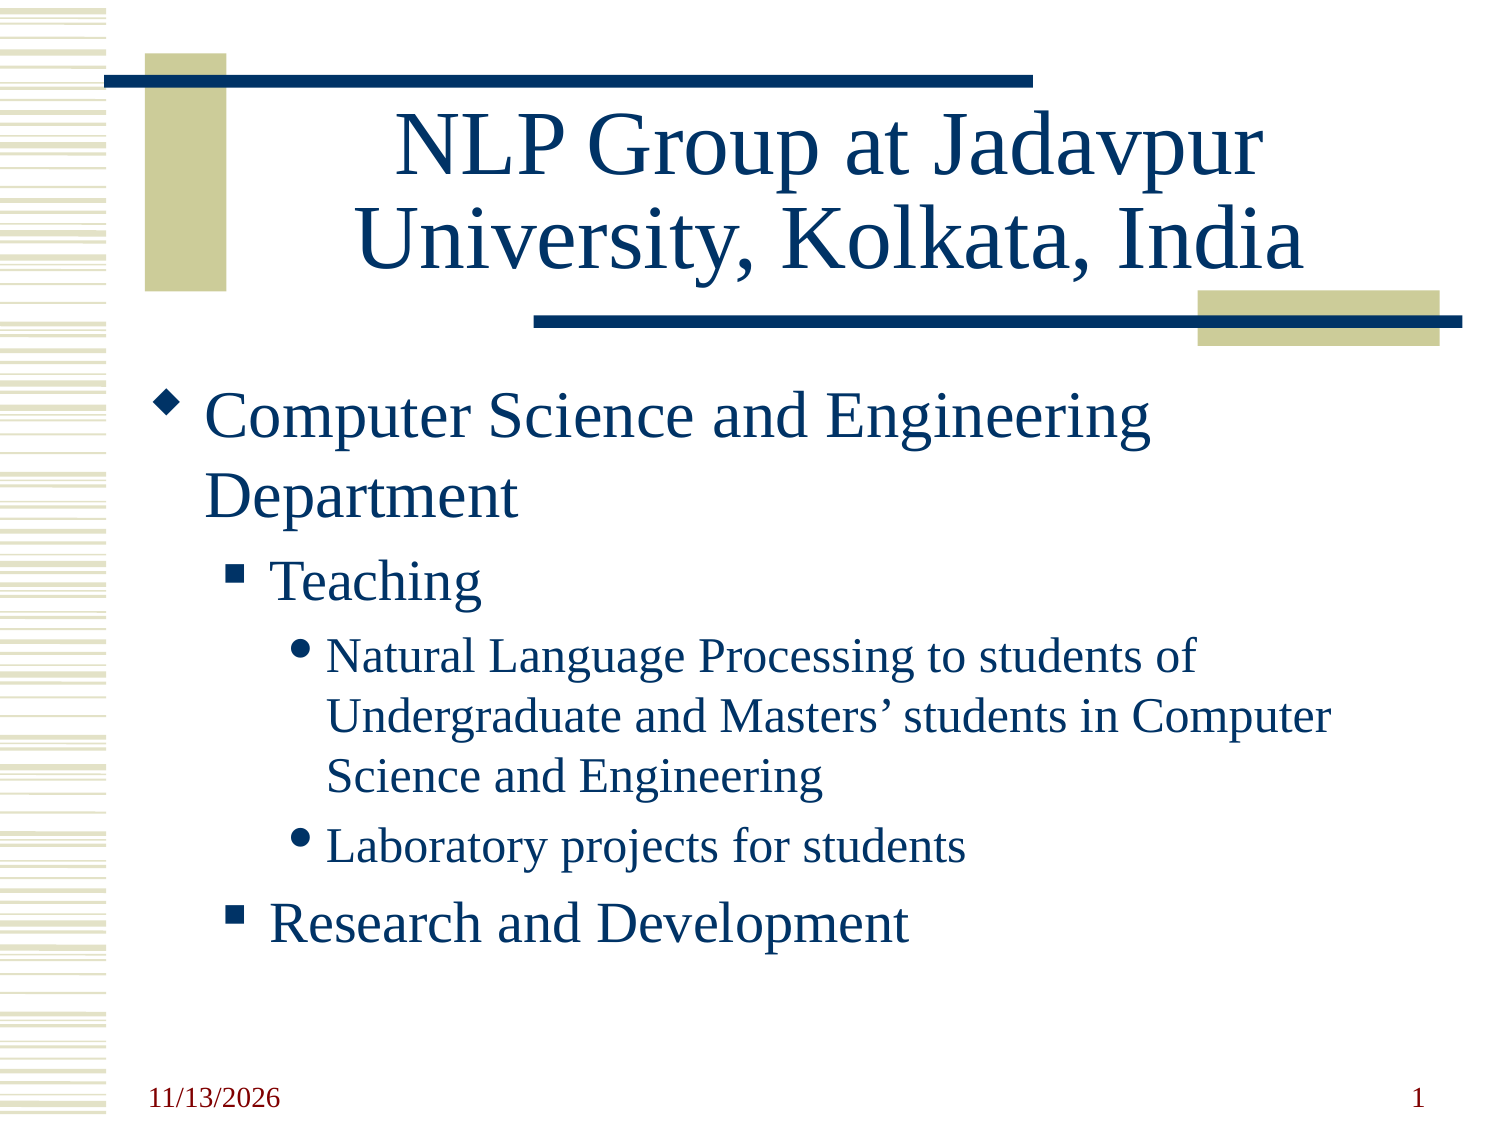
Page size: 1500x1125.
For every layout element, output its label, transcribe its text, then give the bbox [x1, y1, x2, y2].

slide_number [132, 1045, 446, 1121]
title NLP Group at Jadavpur University, Kolkata, India [224, 99, 1436, 288]
list Computer Science and Engineering Department Teaching Natural Language Processing to students of Undergraduate and Masters’ students in Computer Science and Engineering Laboratory projects for students Research and Development [132, 363, 1439, 1001]
slide_number 1 [1080, 1045, 1442, 1122]
